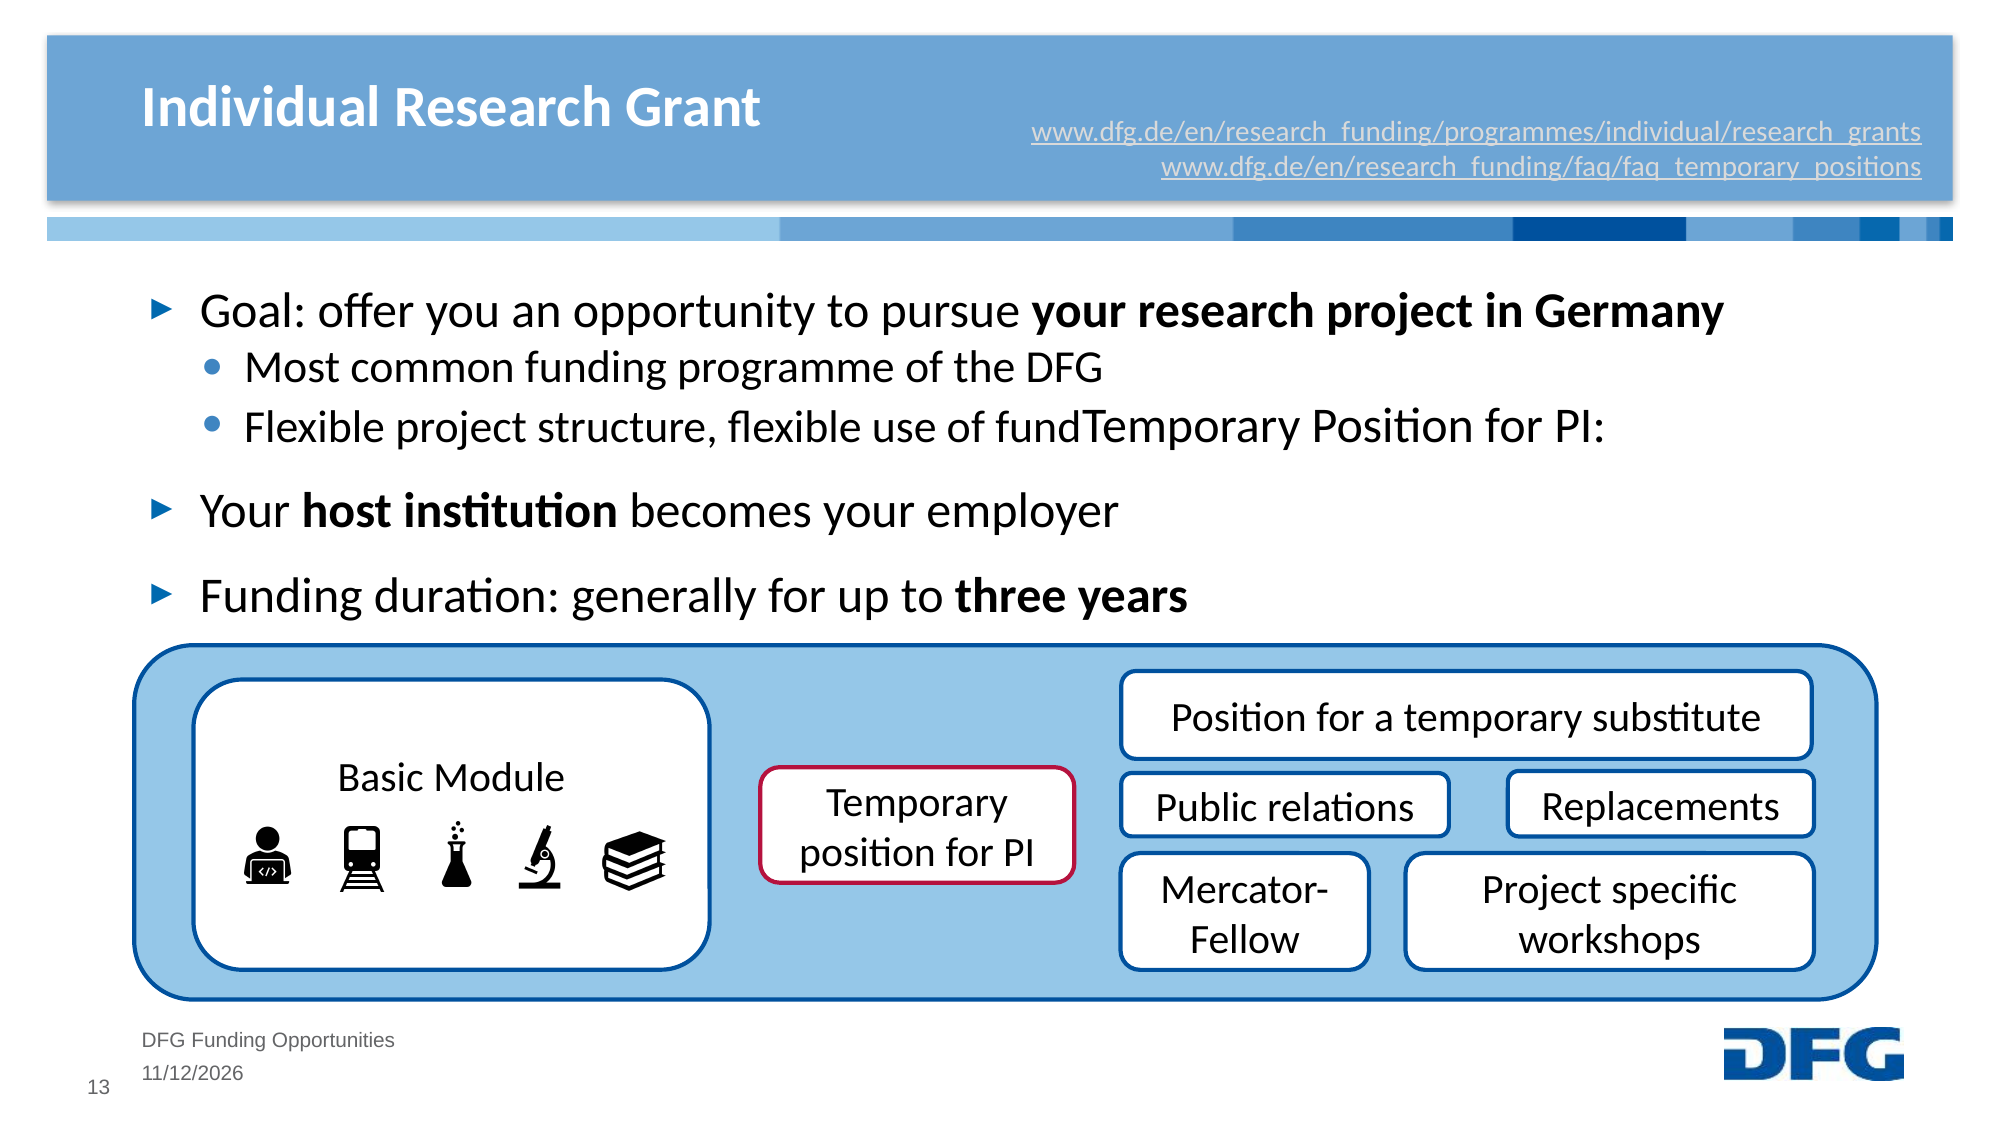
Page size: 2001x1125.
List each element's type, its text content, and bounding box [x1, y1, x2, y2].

text_box Public relations [1119, 770, 1451, 839]
picture [231, 816, 304, 888]
footer DFG Funding Opportunities [141, 1027, 1533, 1060]
text_box www.dfg.de/en/research_funding/programmes/individual/research_grants www.dfg.de/en/research_funding/faq/faq_temporary_positions [1016, 104, 1937, 190]
text_box [132, 643, 1879, 1002]
slide_number 13 [23, 1073, 110, 1114]
text_box Temporary position for PI [758, 765, 1077, 885]
text_box Position for a temporary substitute [1119, 668, 1814, 761]
picture [420, 818, 493, 890]
picture [326, 823, 398, 895]
text_box Replacements [1505, 768, 1817, 839]
title Individual Research Grant [141, 68, 1874, 113]
picture [503, 821, 575, 893]
text_box Mercator-Fellow [1118, 850, 1372, 972]
picture [1724, 1027, 1904, 1081]
list Goal: offer you an opportunity to pursue your research project in Germany Most common funding programme of the DFG Flexible project structure, flexible use of fundTemporary Position for PI: Your host institution becomes your employer Funding duration: generally for up to three years [141, 276, 1934, 705]
picture [47, 217, 1953, 241]
picture [598, 825, 670, 897]
text_box Basic Module [191, 677, 712, 972]
text_box Project specific workshops [1403, 850, 1817, 972]
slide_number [141, 1060, 1533, 1100]
